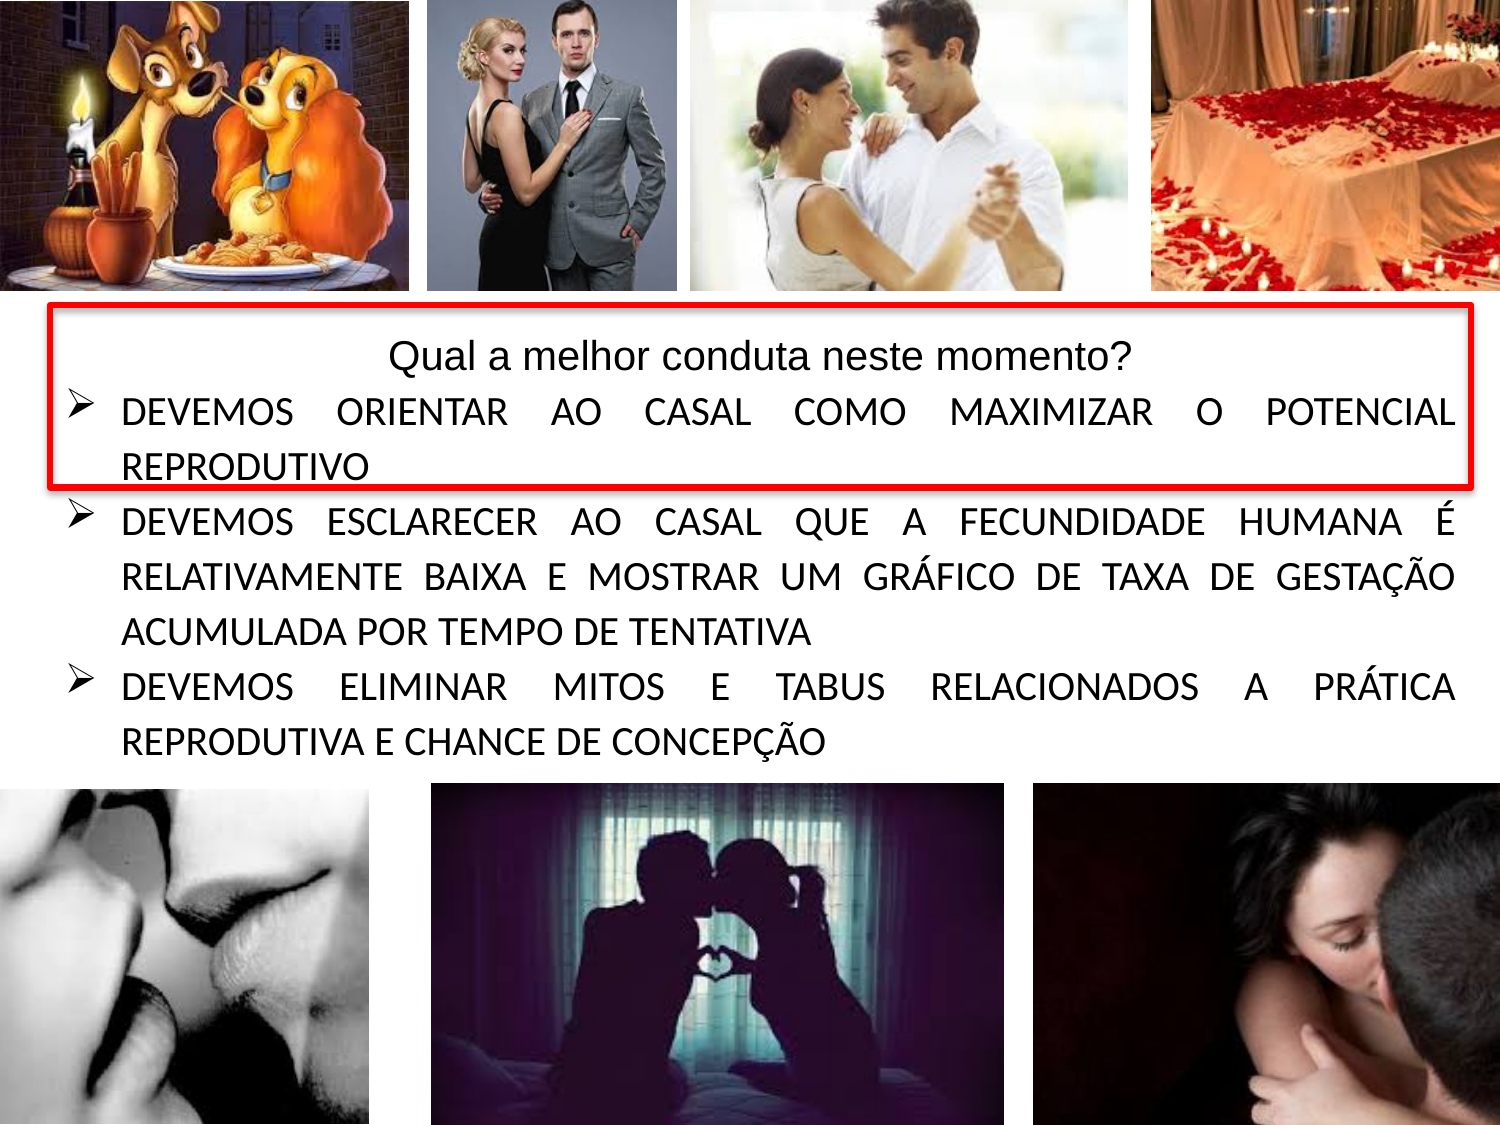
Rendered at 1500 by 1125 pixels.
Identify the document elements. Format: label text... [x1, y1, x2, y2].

text_box Qual a melhor conduta neste momento? DEVEMOS ORIENTAR AO CASAL COMO MAXIMIZAR O POTENCIAL REPRODUTIVO DEVEMOS ESCLARECER AO CASAL QUE A FECUNDIDADE HUMANA É RELATIVAMENTE BAIXA E MOSTRAR UM GRÁFICO DE TAXA DE GESTAÇÃO ACUMULADA POR TEMPO DE TENTATIVA DEVEMOS ELIMINAR MITOS E TABUS RELACIONADOS A PRÁTICA REPRODUTIVA E CHANCE DE CONCEPÇÃO [50, 495, 1472, 772]
picture [0, 0, 410, 291]
picture [0, 789, 370, 1125]
picture [430, 783, 1005, 1125]
picture [1151, 0, 1500, 292]
picture [1033, 783, 1500, 1125]
text_box [49, 304, 1472, 488]
picture [690, 0, 1128, 291]
picture [427, 0, 677, 292]
